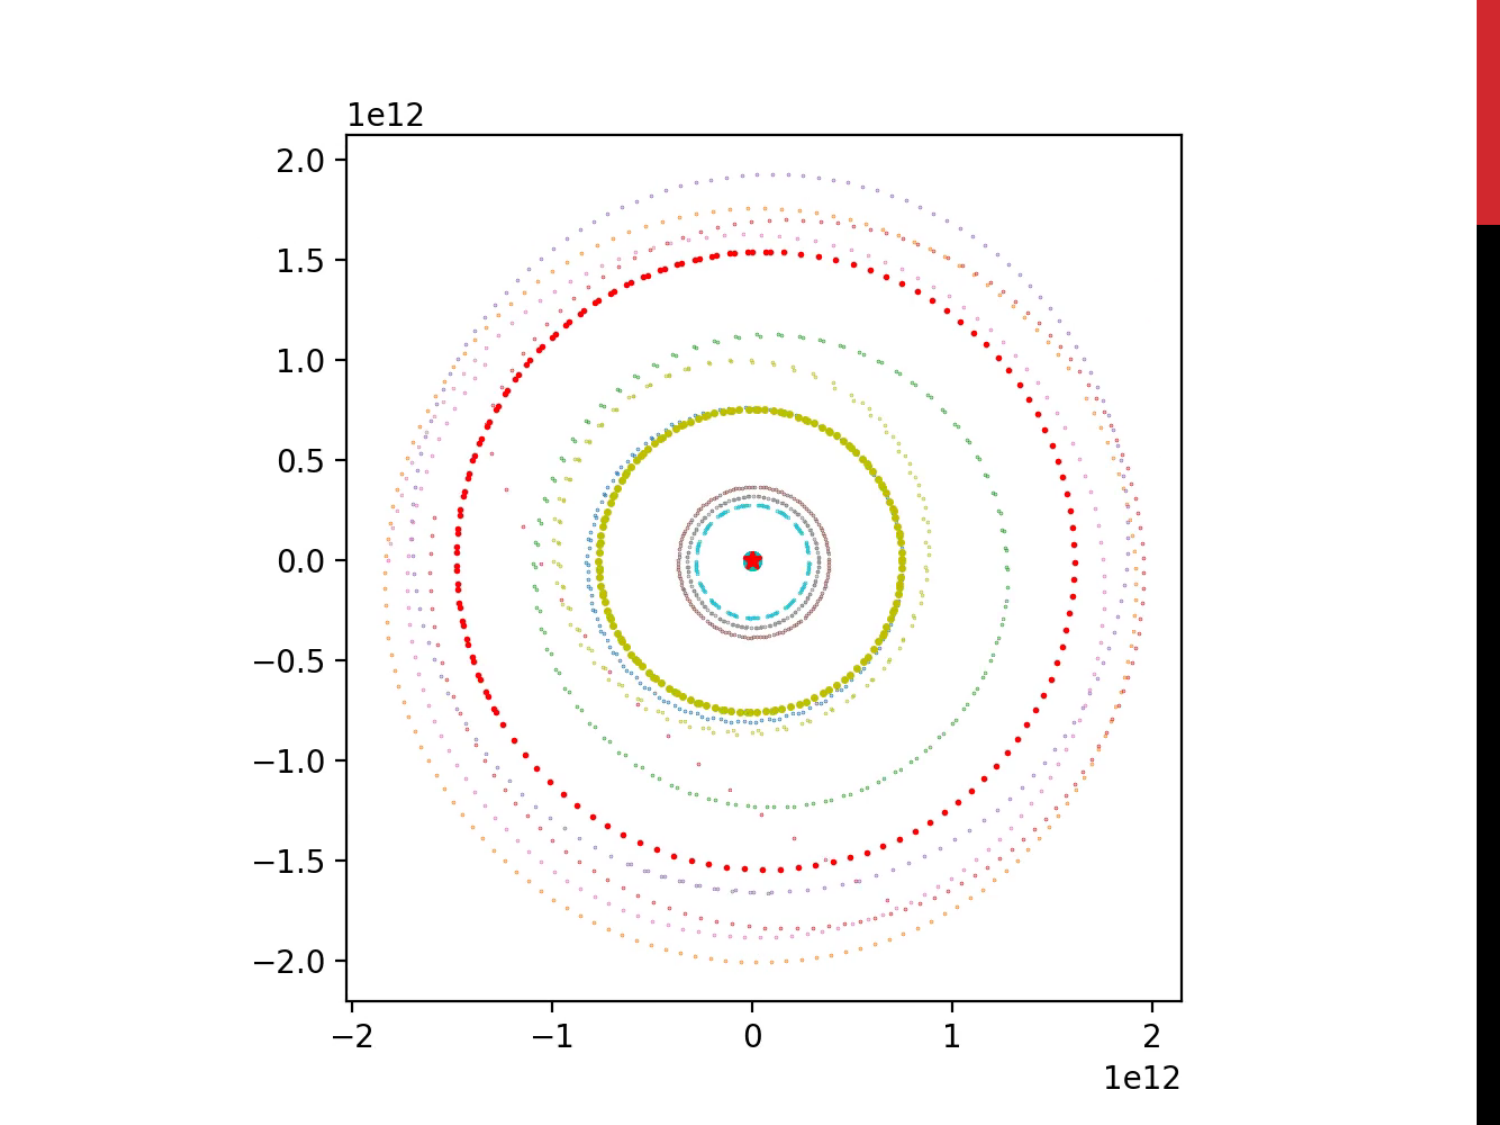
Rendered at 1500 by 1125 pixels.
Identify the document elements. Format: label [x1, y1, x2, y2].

text_box [186, 0, 1313, 1125]
